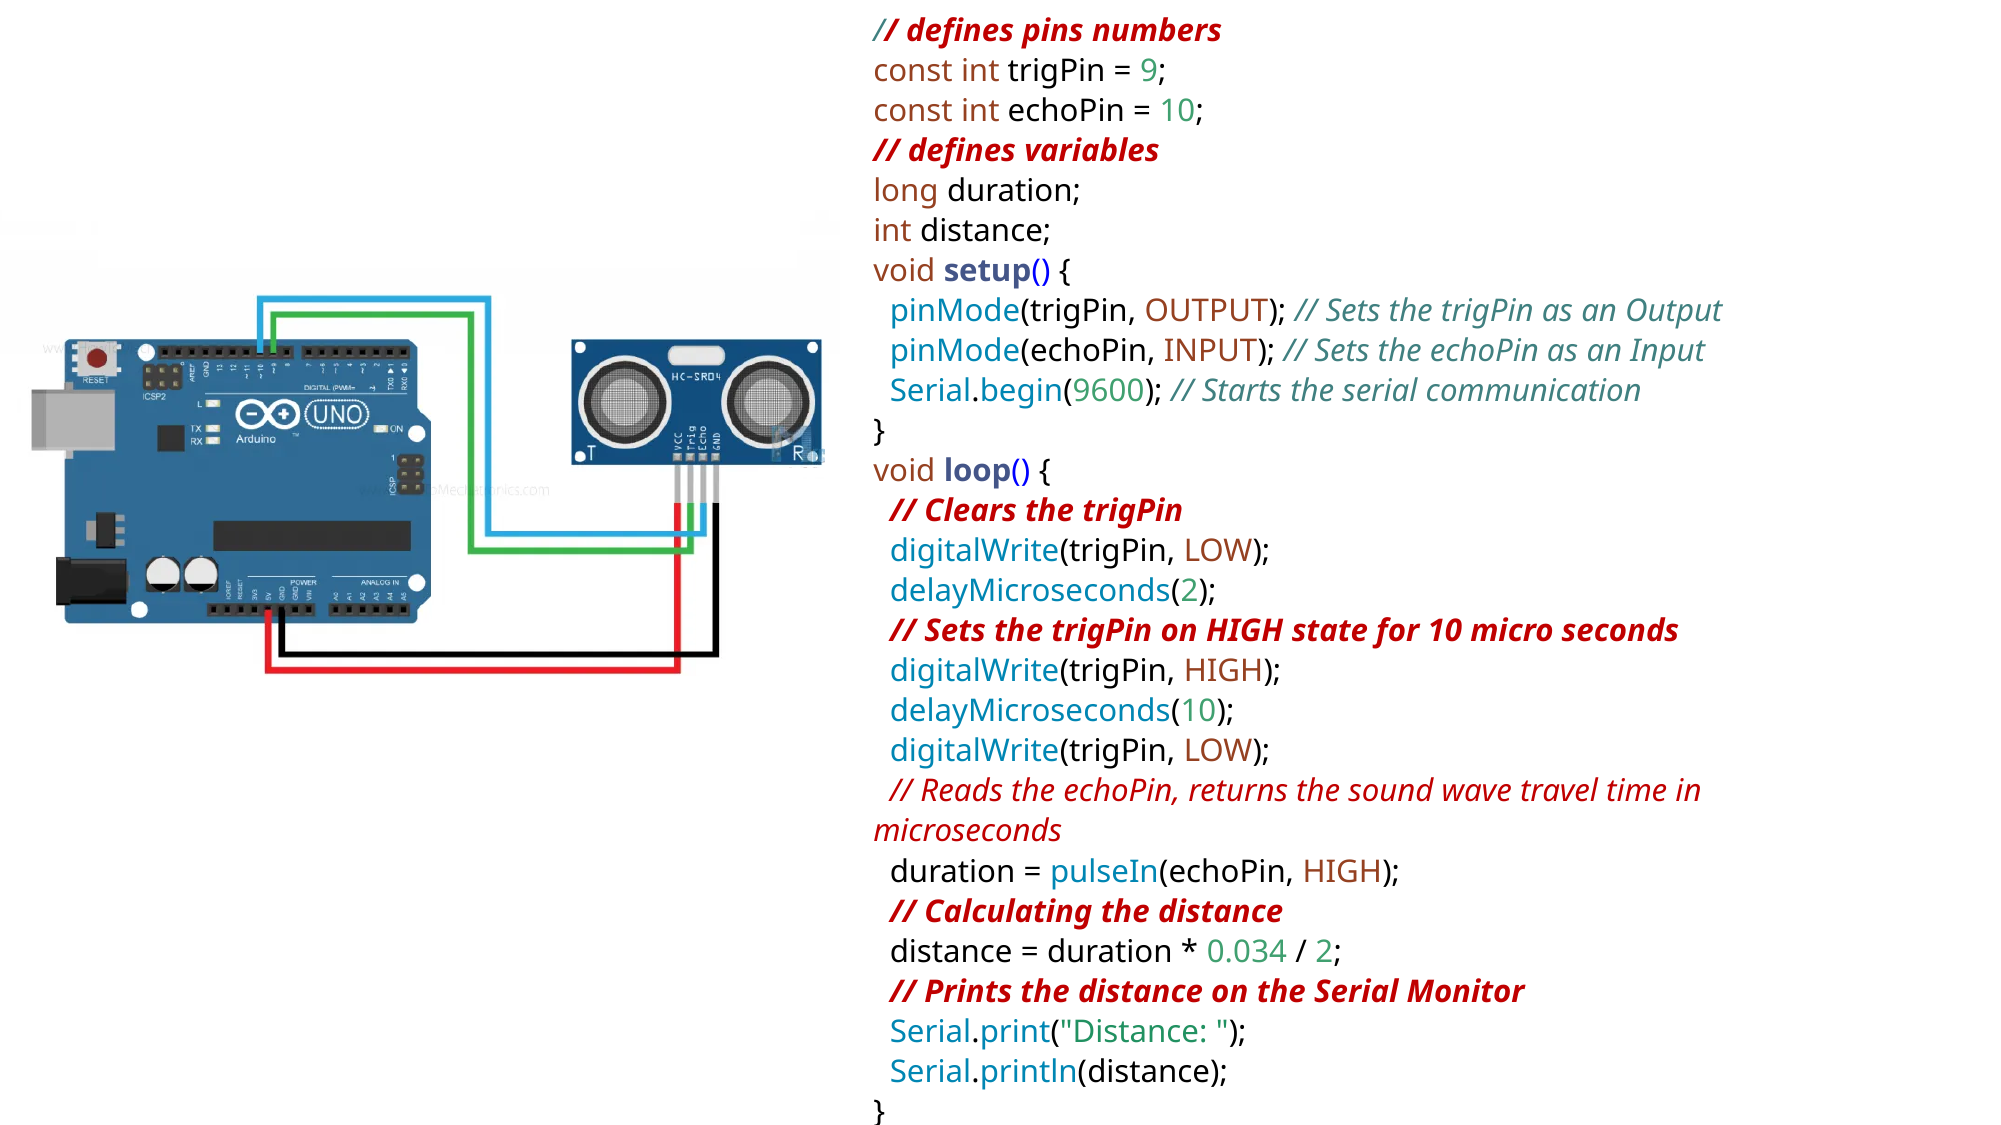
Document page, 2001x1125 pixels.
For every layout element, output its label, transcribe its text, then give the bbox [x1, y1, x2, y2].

text_box // defines pins numbers const int trigPin = 9; const int echoPin = 10; // defines variables long duration; int distance; void setup() { pinMode(trigPin, OUTPUT); // Sets the trigPin as an Output pinMode(echoPin, INPUT); // Sets the echoPin as an Input Serial.begin(9600); // Starts the serial communication } void loop() { // Clears the trigPin digitalWrite(trigPin, LOW); delayMicroseconds(2); // Sets the trigPin on HIGH state for 10 micro seconds digitalWrite(trigPin, HIGH); delayMicroseconds(10); digitalWrite(trigPin, LOW); // Reads the echoPin, returns the sound wave travel time in microseconds duration = pulseIn(echoPin, HIGH); // Calculating the distance distance = duration * 0.034 / 2; // Prints the distance on the Serial Monitor Serial.print("Distance: "); Serial.println(distance); } [858, 0, 1904, 1125]
picture [0, 210, 840, 677]
